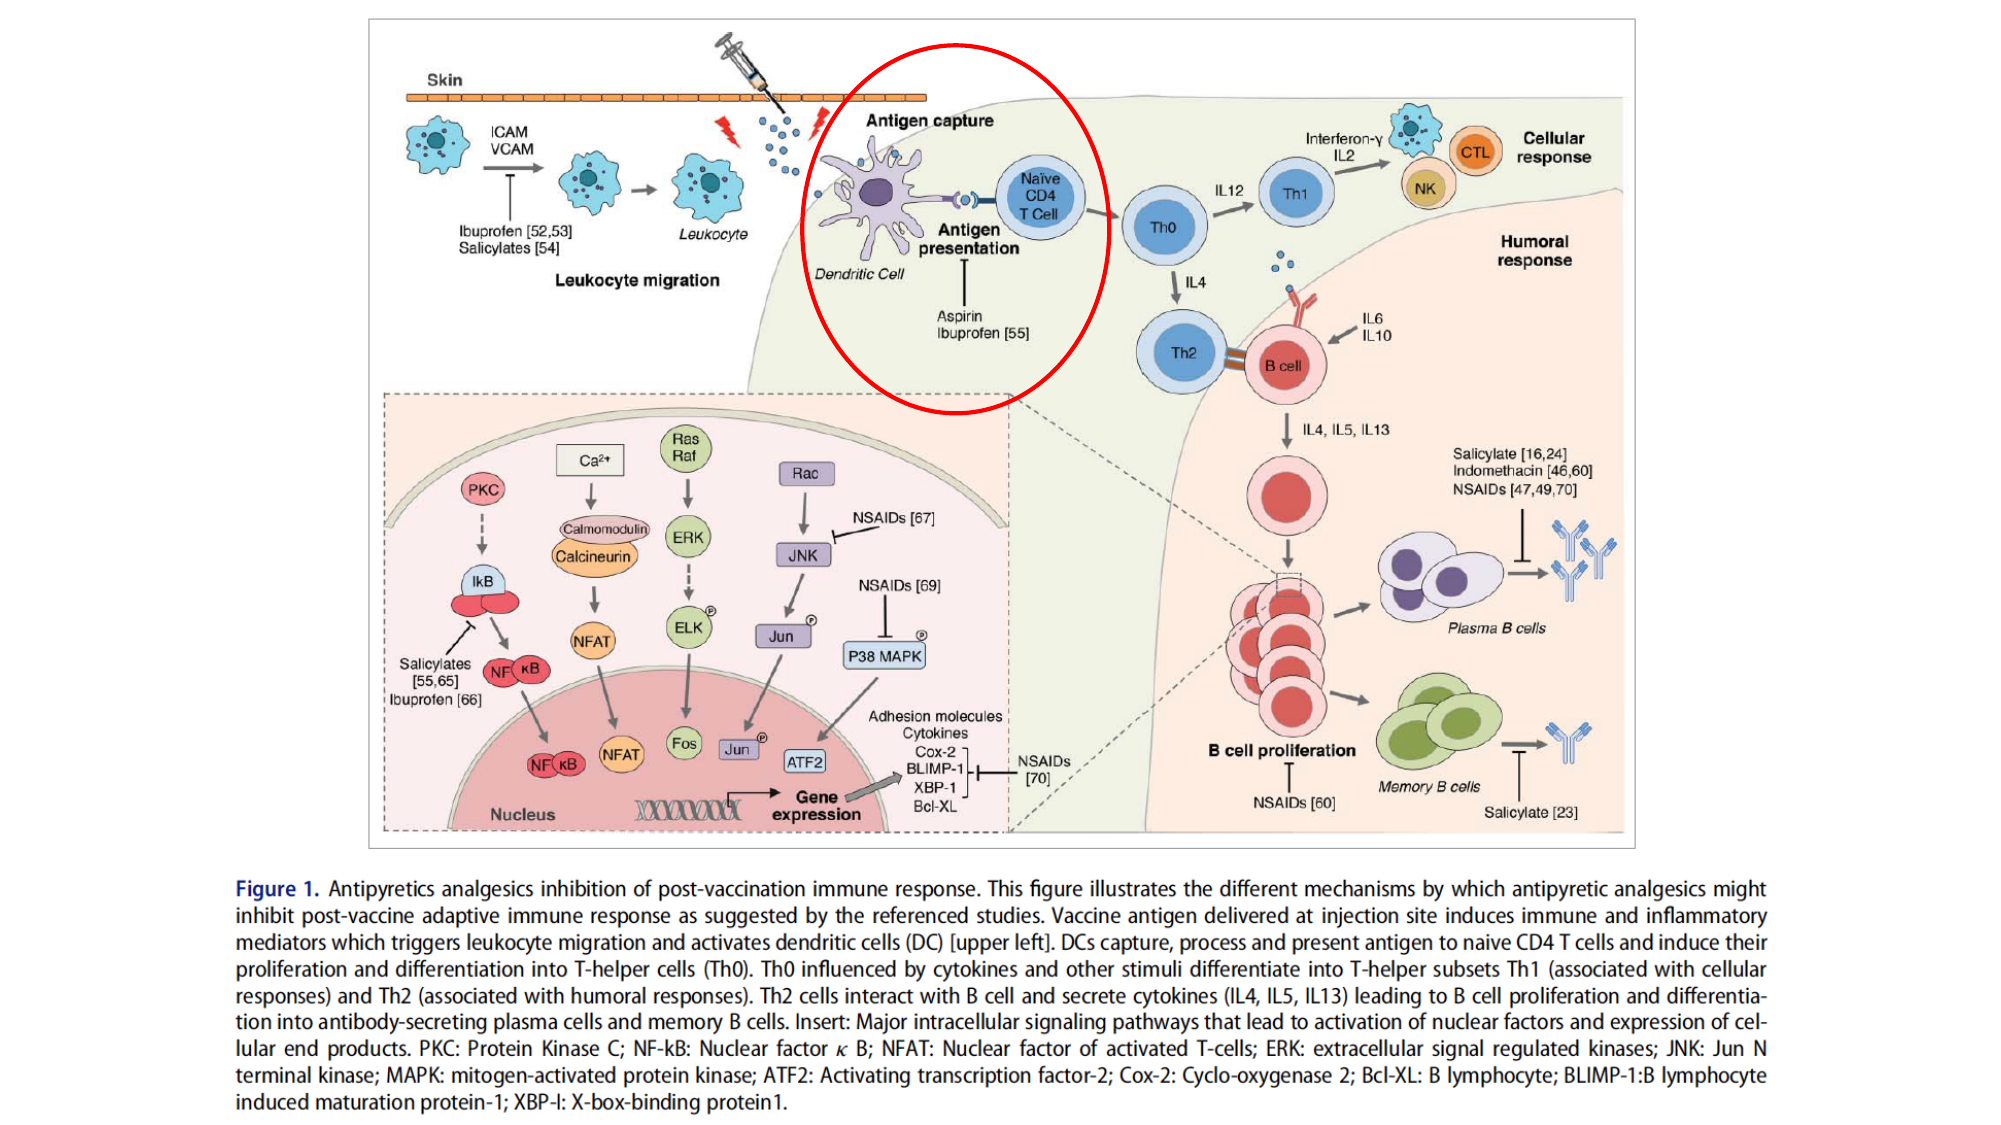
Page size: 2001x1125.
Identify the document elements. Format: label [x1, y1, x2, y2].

picture [217, 0, 1783, 1125]
